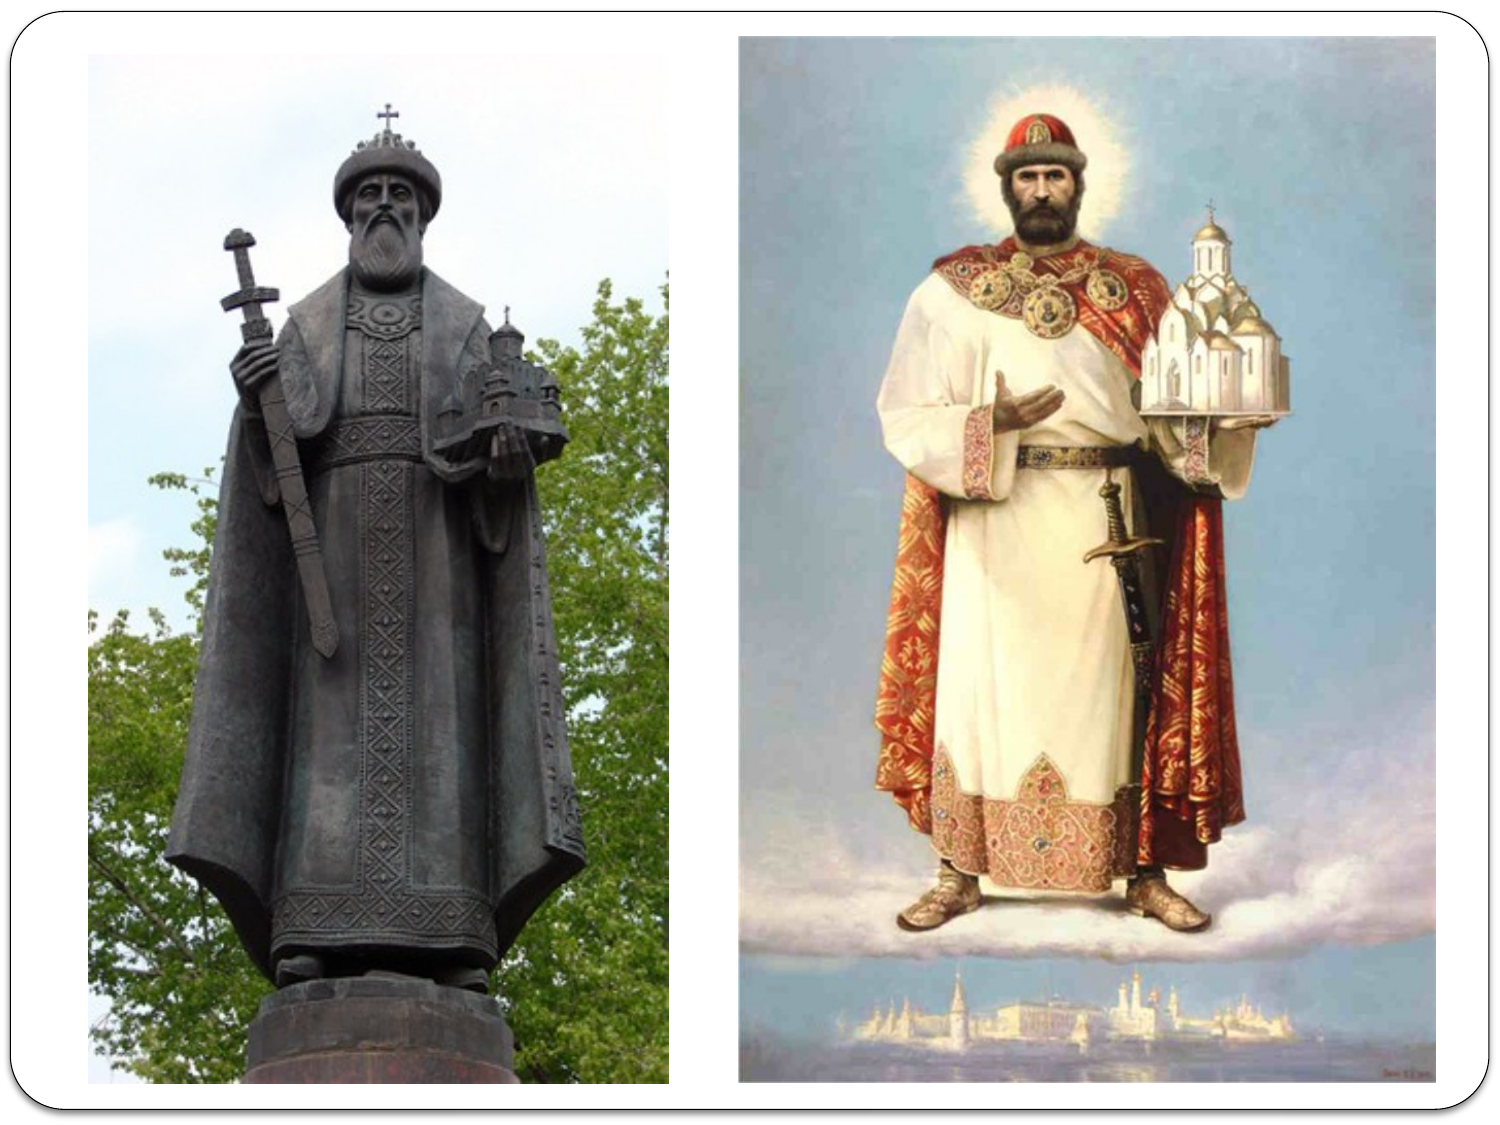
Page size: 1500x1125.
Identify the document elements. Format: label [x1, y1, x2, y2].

picture [737, 35, 1436, 1083]
picture [88, 54, 670, 1085]
